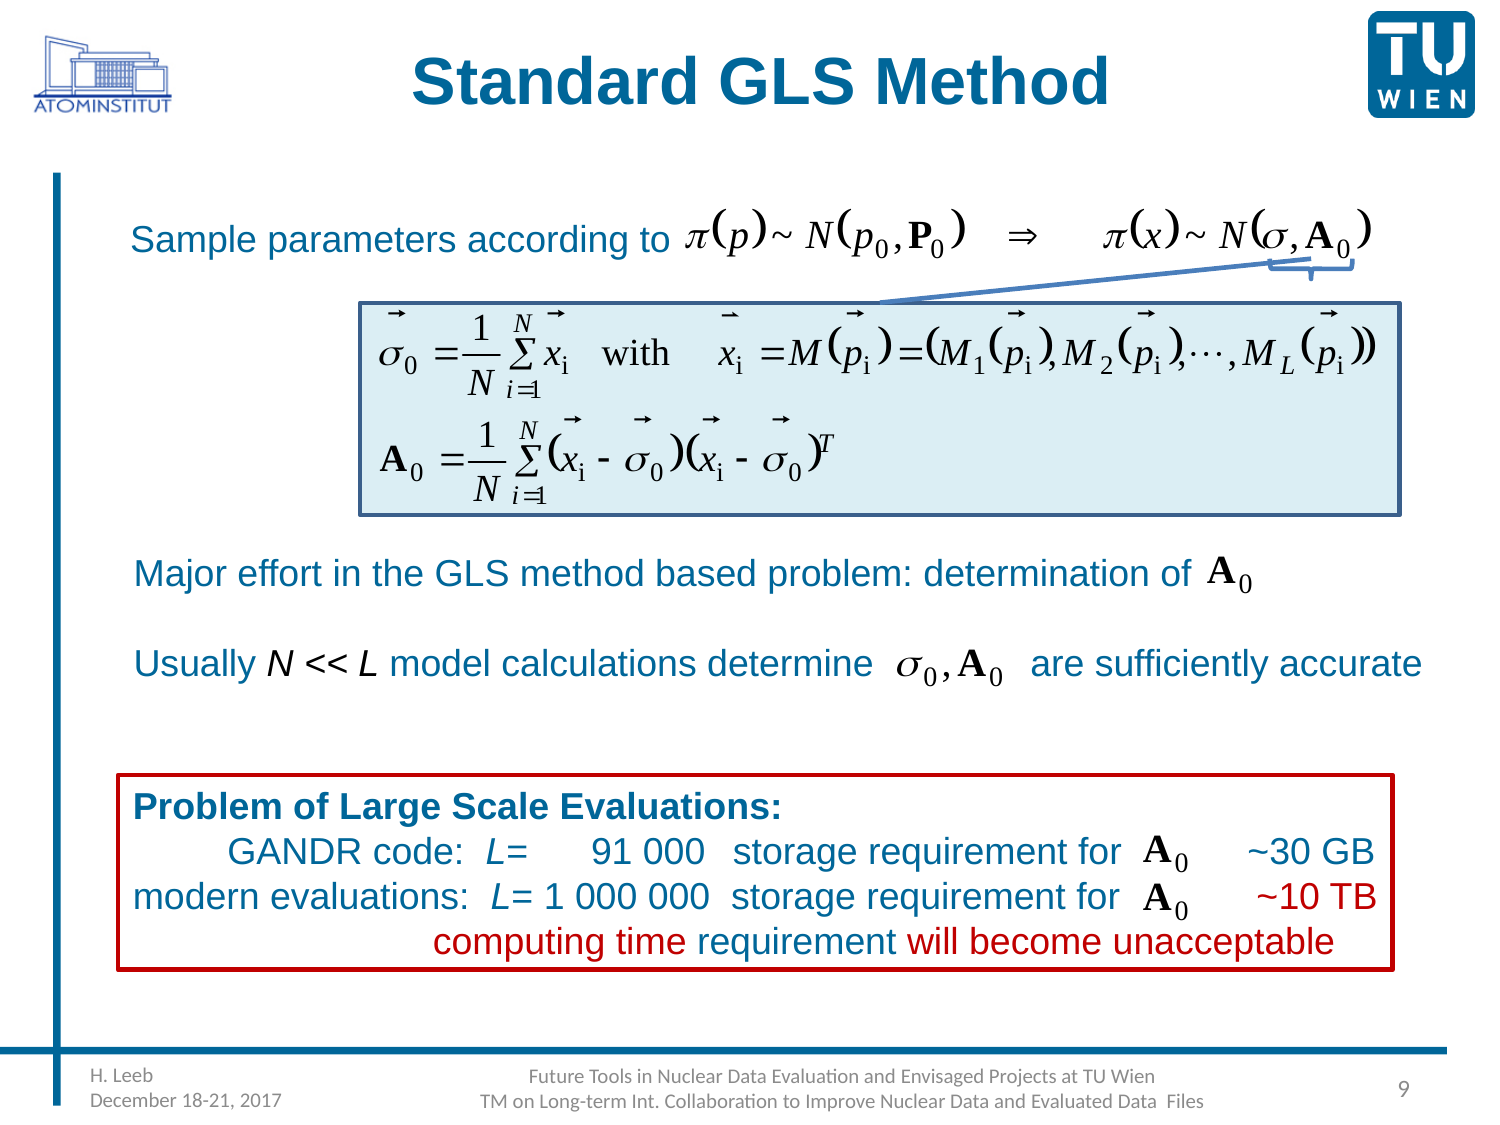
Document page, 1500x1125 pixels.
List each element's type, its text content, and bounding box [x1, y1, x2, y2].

picture [23, 11, 177, 118]
footer Future Tools in Nuclear Data Evaluation and Envisaged Projects at TU Wien TM on Long-term Int. Collaboration to Improve Nuclear Data and Evaluated Data Files [355, 1057, 1329, 1118]
picture [1423, 23, 1441, 75]
title Standard GLS Method [183, 19, 1341, 138]
picture [1427, 90, 1439, 108]
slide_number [75, 1056, 349, 1117]
picture [1451, 90, 1465, 108]
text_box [879, 278, 1312, 303]
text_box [889, 635, 1011, 697]
text_box Sample parameters according to [115, 208, 677, 268]
text_box Major effort in the GLS method based problem: determination of Usually N << L model calculations determine are sufficiently accurate [118, 541, 1471, 692]
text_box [1134, 822, 1200, 870]
text_box [358, 301, 370, 517]
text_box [371, 302, 1381, 514]
picture [1378, 90, 1400, 108]
picture [1446, 23, 1465, 74]
text_box [1380, 301, 1402, 517]
text_box Problem of Large Scale Evaluations: GANDR code: L= 91 000 storage requirement for ~30 GB modern evaluations: L= 1 000 000 storage requirement for ~10 TB computing time requirement will become unacceptable [118, 775, 1393, 970]
slide_number 9 [1329, 1057, 1425, 1118]
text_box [678, 208, 1500, 269]
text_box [1134, 870, 1200, 932]
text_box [1198, 543, 1264, 604]
picture [1377, 23, 1416, 33]
picture [1391, 38, 1402, 74]
